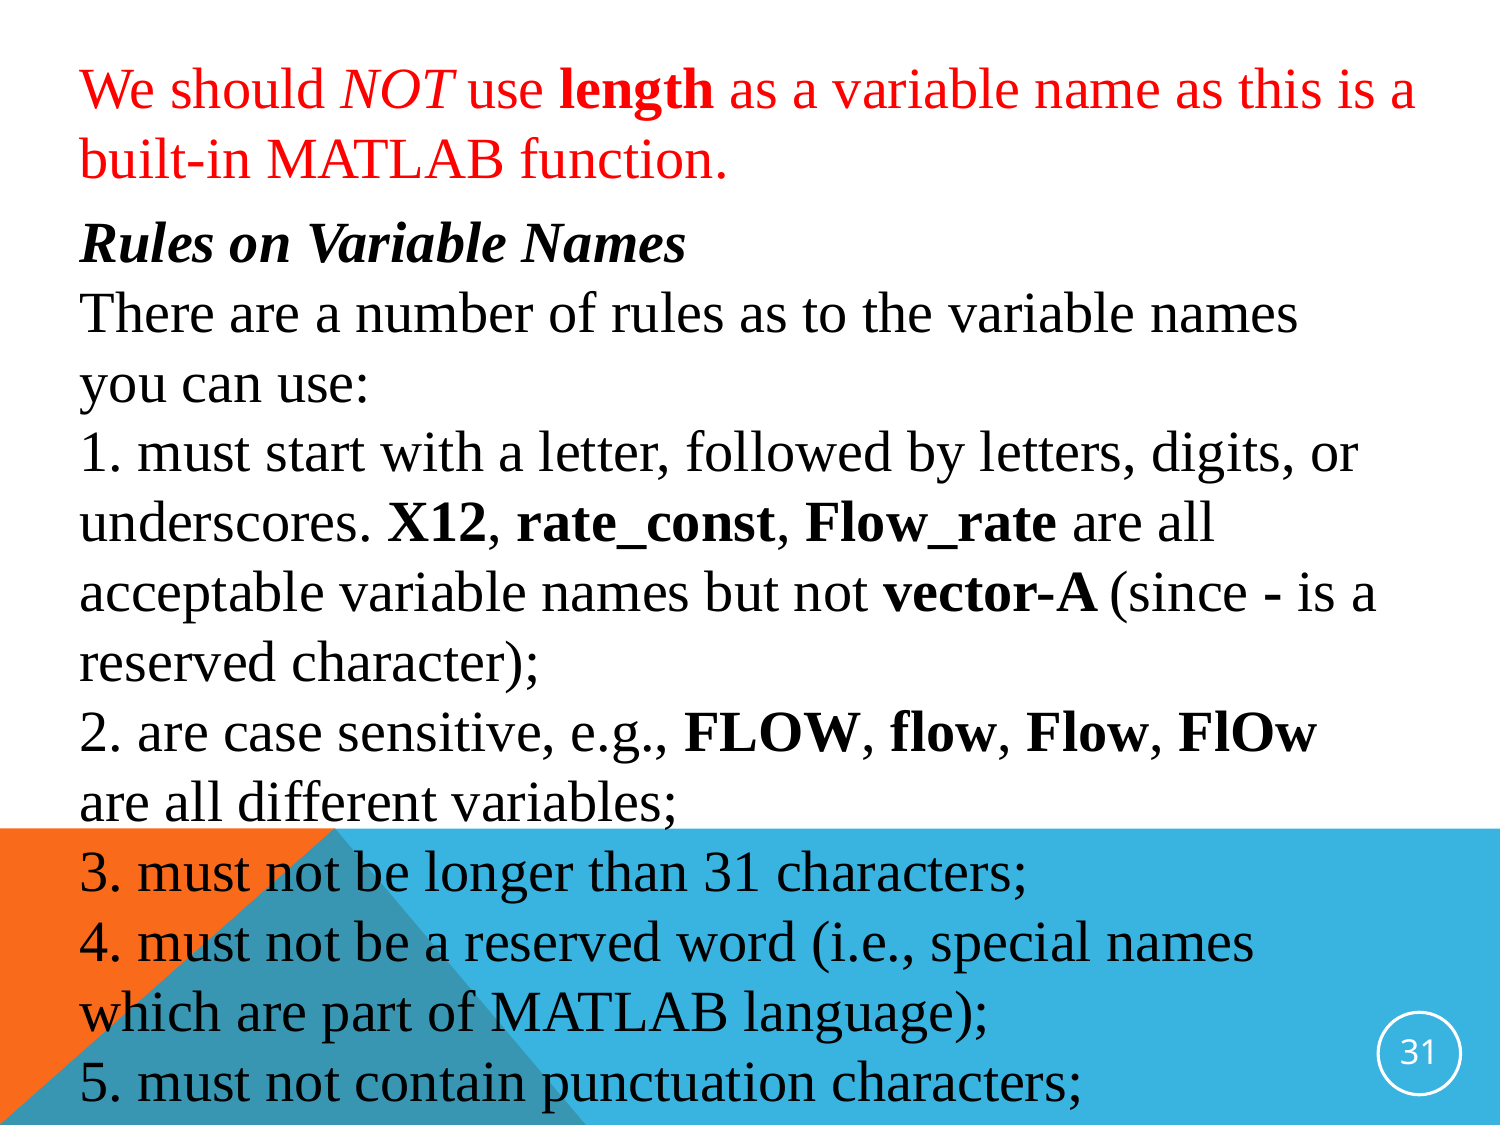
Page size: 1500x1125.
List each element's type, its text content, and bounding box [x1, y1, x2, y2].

text_box Rules on Variable Names There are a number of rules as to the variable names you can use: 1. must start with a letter, followed by letters, digits, or underscores. X12, rate_const, Flow_rate are all acceptable variable names but not vector-A (since - is a reserved character); 2. are case sensitive, e.g., FLOW, flow, Flow, FlOw are all different variables; 3. must not be longer than 31 characters; 4. must not be a reserved word (i.e., special names which are part of MATLAB language); 5. must not contain punctuation characters; [64, 196, 1412, 1121]
slide_number 31 [1376, 1010, 1463, 1097]
text_box We should NOT use length as a variable name as this is a built-in MATLAB function. [64, 42, 1436, 198]
